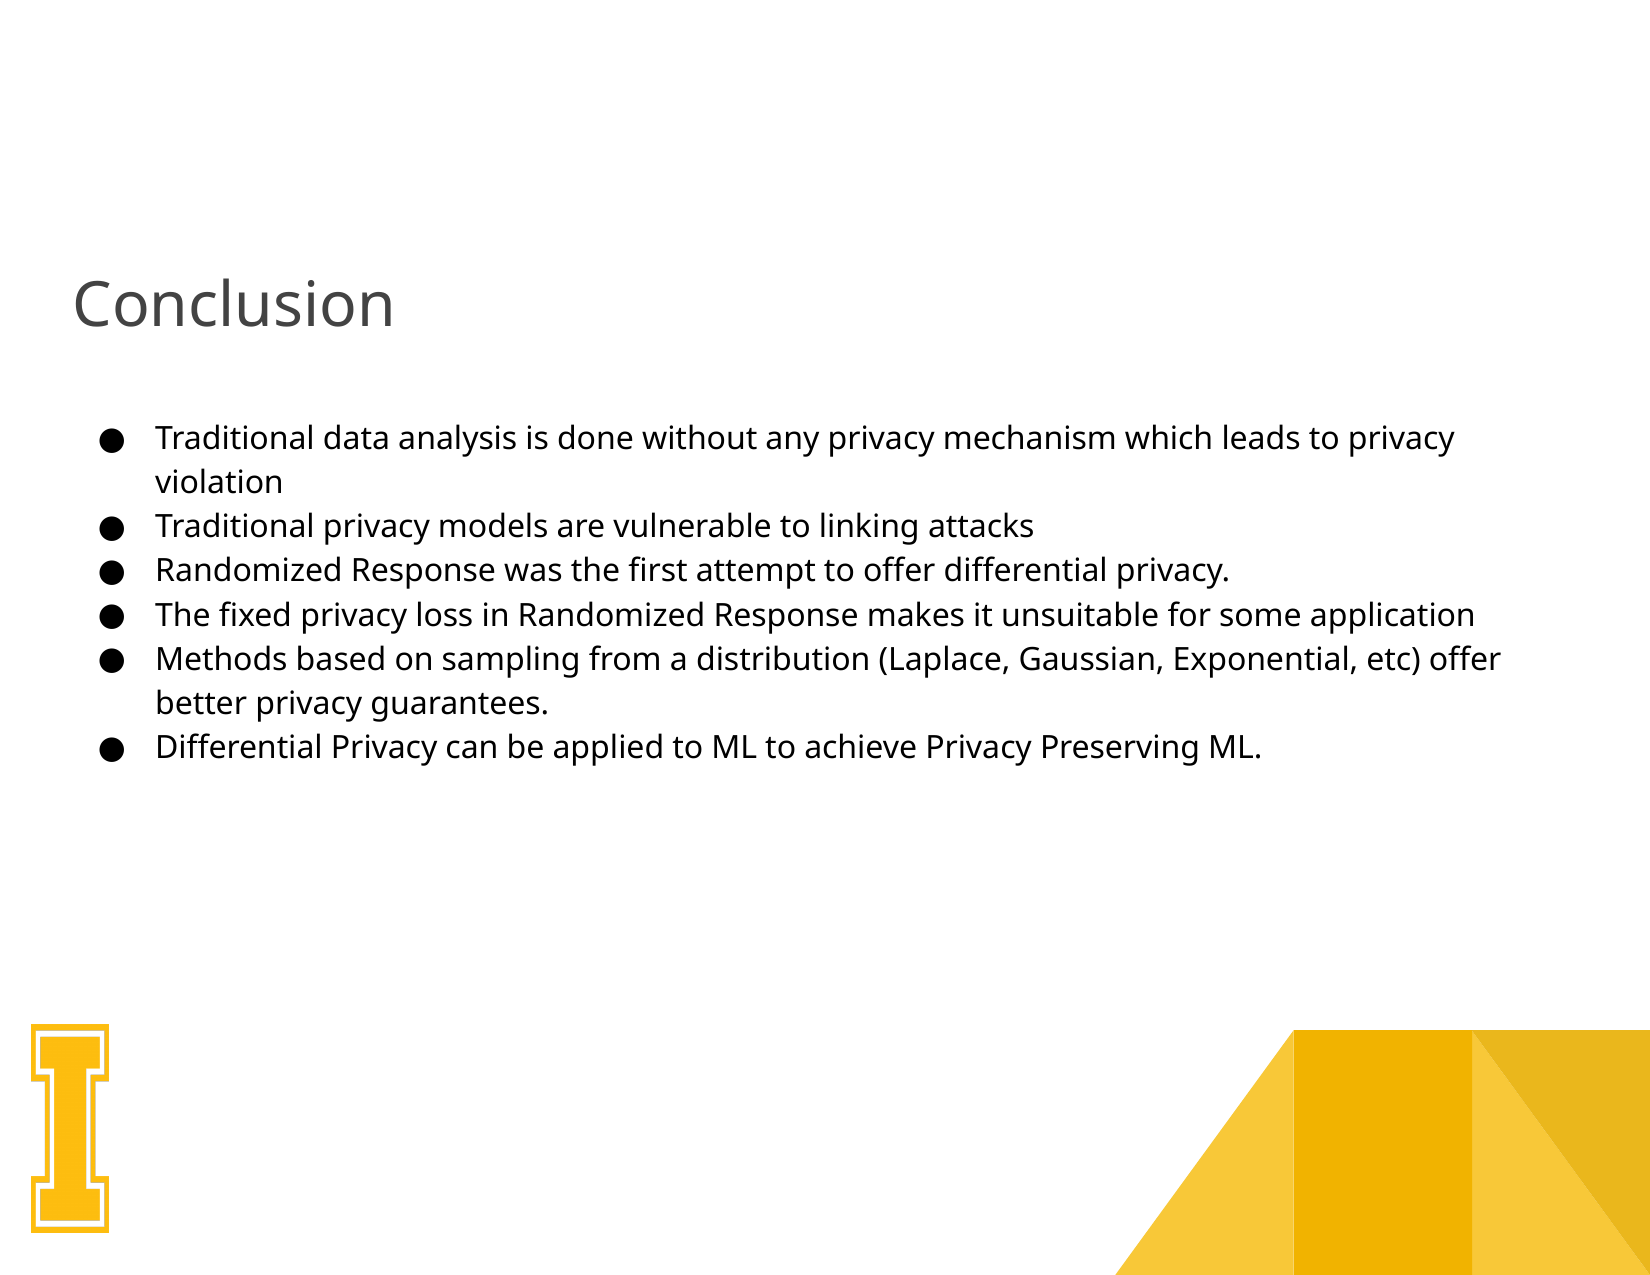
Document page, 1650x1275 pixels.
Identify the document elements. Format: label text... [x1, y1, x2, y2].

list Traditional data analysis is done without any privacy mechanism which leads to privacy violation Traditional privacy models are vulnerable to linking attacks Randomized Response was the first attempt to offer differential privacy. The fixed privacy loss in Randomized Response makes it unsuitable for some application Methods based on sampling from a distribution (Laplace, Gaussian, Exponential, etc) offer better privacy guarantees. Differential Privacy can be applied to ML to achieve Privacy Preserving ML. [56, 395, 1594, 998]
title Conclusion [56, 247, 1594, 358]
picture [31, 1024, 109, 1233]
